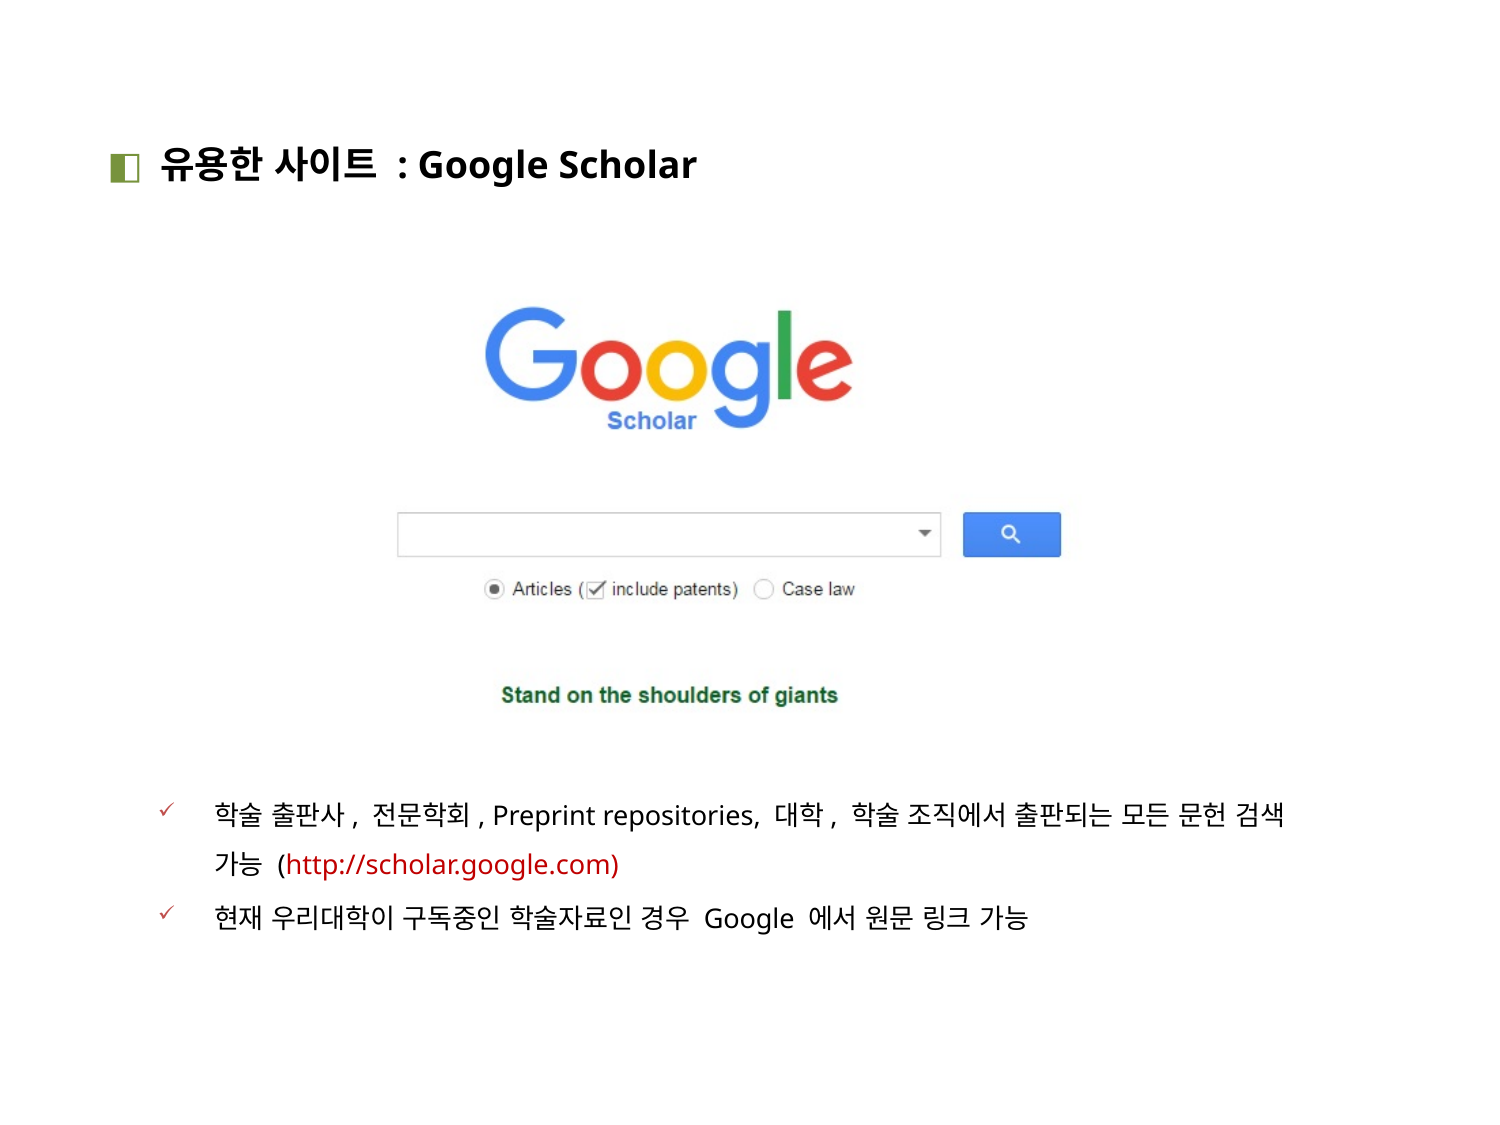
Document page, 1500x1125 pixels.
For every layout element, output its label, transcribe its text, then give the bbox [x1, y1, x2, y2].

text_box 학술 출판사, 전문학회, Preprint repositories, 대학, 학술 조직에서 출판되는 모든 문헌 검색 가능 (http://scholar.google.com) 현재 우리대학이 구독중인 학술자료인 경우 Google 에서 원문 링크 가능 [143, 775, 1317, 976]
picture [298, 255, 1133, 718]
text_box ◧ 유용한 사이트 : Google Scholar [92, 133, 714, 194]
